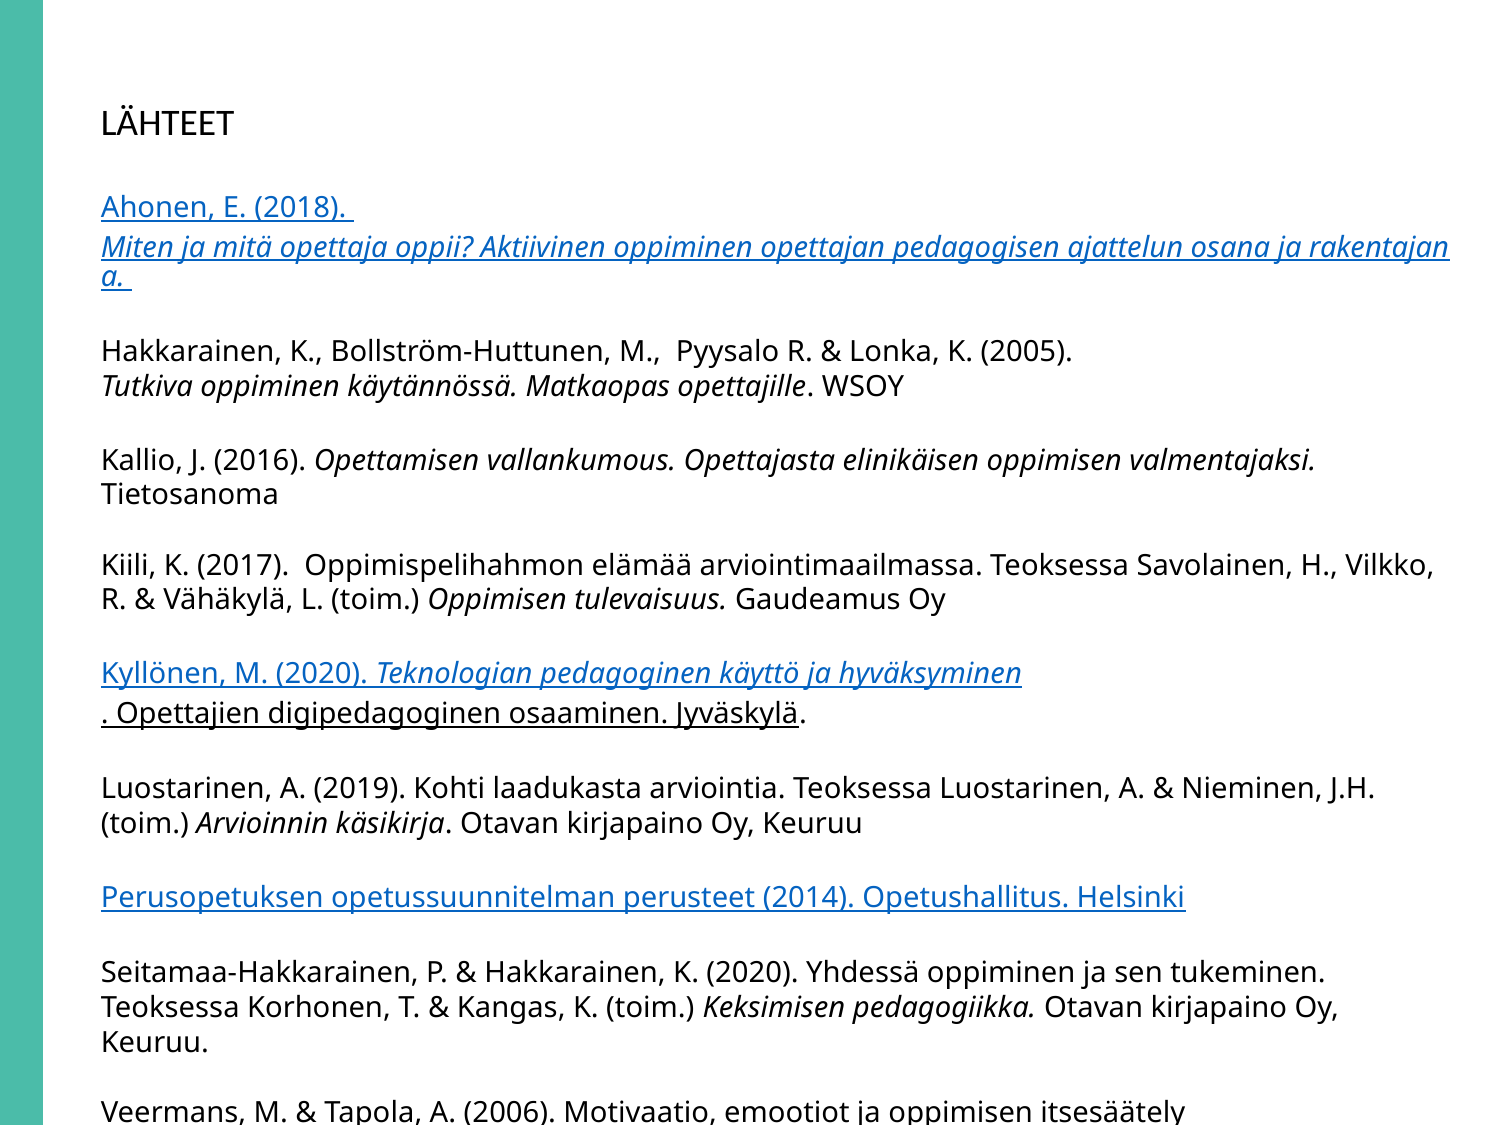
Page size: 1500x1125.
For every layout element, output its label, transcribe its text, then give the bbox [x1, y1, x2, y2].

text_box LÄHTEET Ahonen, E. (2018). Miten ja mitä opettaja oppii? Aktiivinen oppiminen opettajan pedagogisen ajattelun osana ja rakentajana. Hakkarainen, K., Bollström-Huttunen, M., Pyysalo R. & Lonka, K. (2005). Tutkiva oppiminen käytännössä. Matkaopas opettajille. WSOY Kallio, J. (2016). Opettamisen vallankumous. Opettajasta elinikäisen oppimisen valmentajaksi. Tietosanoma Kiili, K. (2017). Oppimispelihahmon elämää arviointimaailmassa. Teoksessa Savolainen, H., Vilkko, R. & Vähäkylä, L. (toim.) Oppimisen tulevaisuus. Gaudeamus Oy Kyllönen, M. (2020). Teknologian pedagoginen käyttö ja hyväksyminen. Opettajien digipedagoginen osaaminen. Jyväskylä. Luostarinen, A. (2019). Kohti laadukasta arviointia. Teoksessa Luostarinen, A. & Nieminen, J.H. (toim.) Arvioinnin käsikirja. Otavan kirjapaino Oy, Keuruu Perusopetuksen opetussuunnitelman perusteet (2014). Opetushallitus. Helsinki Seitamaa-Hakkarainen, P. & Hakkarainen, K. (2020). Yhdessä oppiminen ja sen tukeminen. Teoksessa Korhonen, T. & Kangas, K. (toim.) Keksimisen pedagogiikka. Otavan kirjapaino Oy, Keuruu. Veermans, M. & Tapola, A. (2006). Motivaatio, emootiot ja oppimisen itsesäätely teknologiaympäristössä. Teoksessa Järvelä, S., Häkkinen, P. & Lehtinen, E. (toim.) Oppimisen teoria ja teknologian opetuskäyttö. WSOY [86, 90, 1470, 1125]
text_box [0, 0, 44, 1125]
